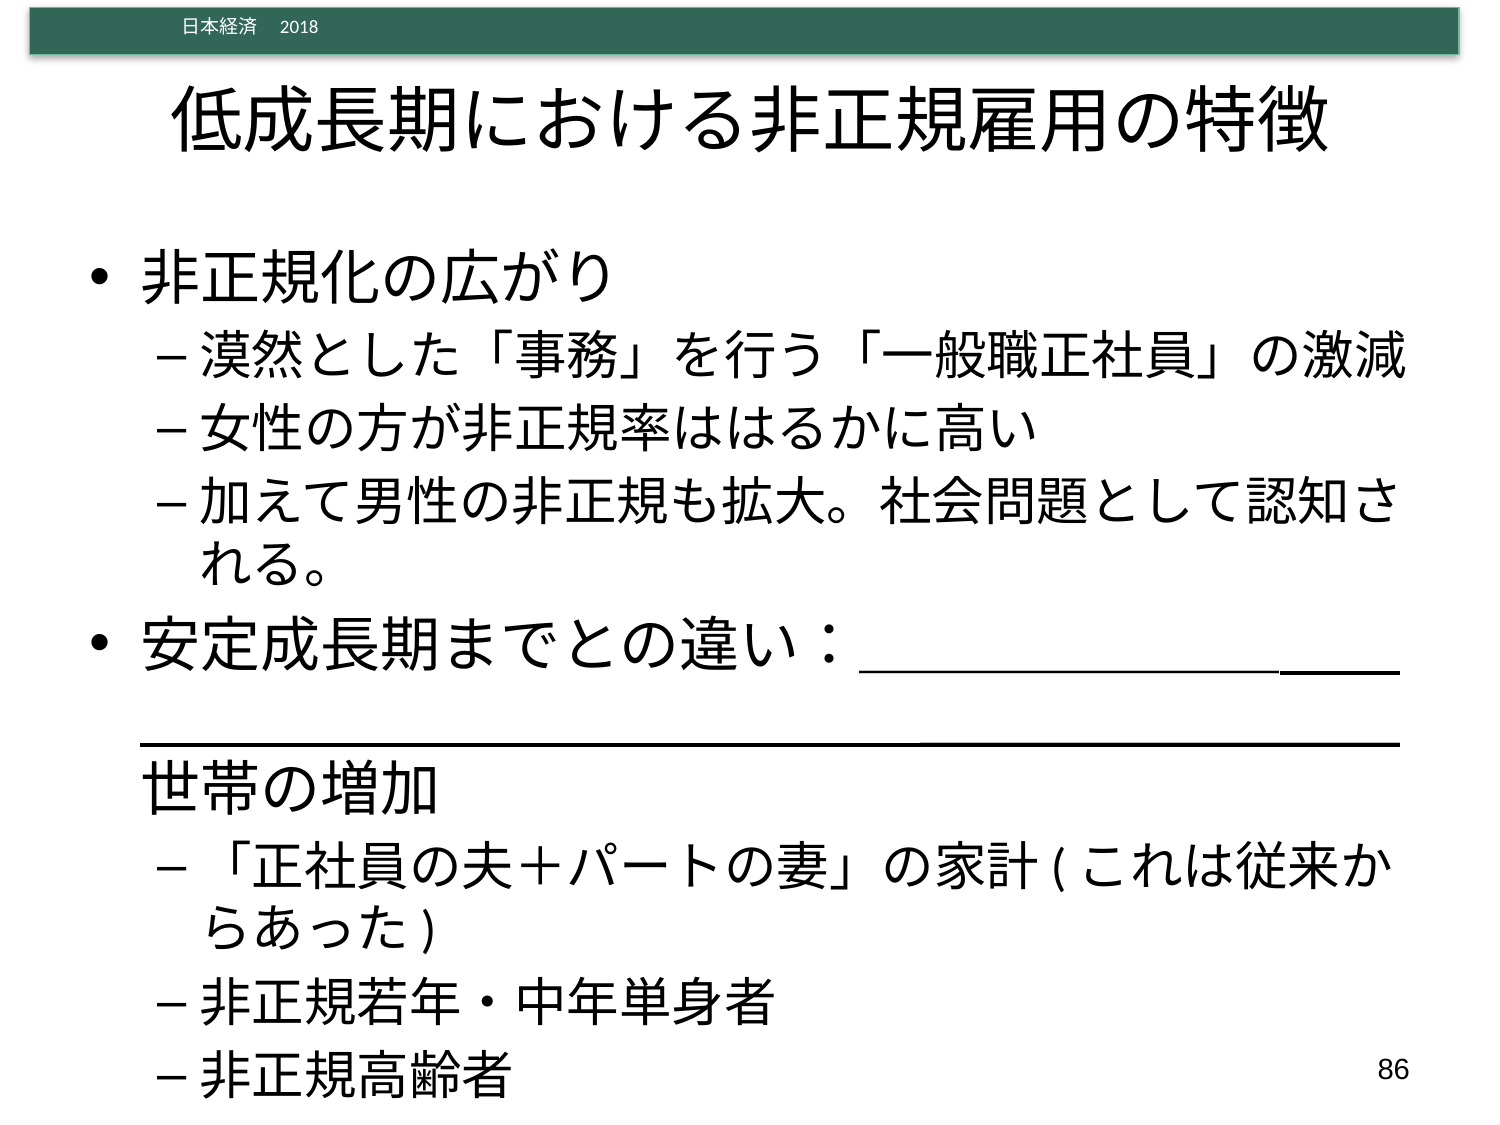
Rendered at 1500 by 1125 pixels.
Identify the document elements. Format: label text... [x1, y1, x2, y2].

title 低成長期における非正規雇用の特徴 [75, 66, 1425, 220]
list 非正規化の広がり 漠然とした「事務」を行う「一般職正社員」の激減 女性の方が非正規率ははるかに高い 加えて男性の非正規も拡大。社会問題として認知される。 安定成長期までとの違い：＿＿＿＿＿＿＿ ＿＿＿＿＿＿＿＿世帯の増加 「正社員の夫＋パートの妻」の家計(これは従来からあった) 非正規若年・中年単身者 非正規高齢者 [75, 231, 1425, 1125]
slide_number 86 [1299, 1042, 1425, 1103]
